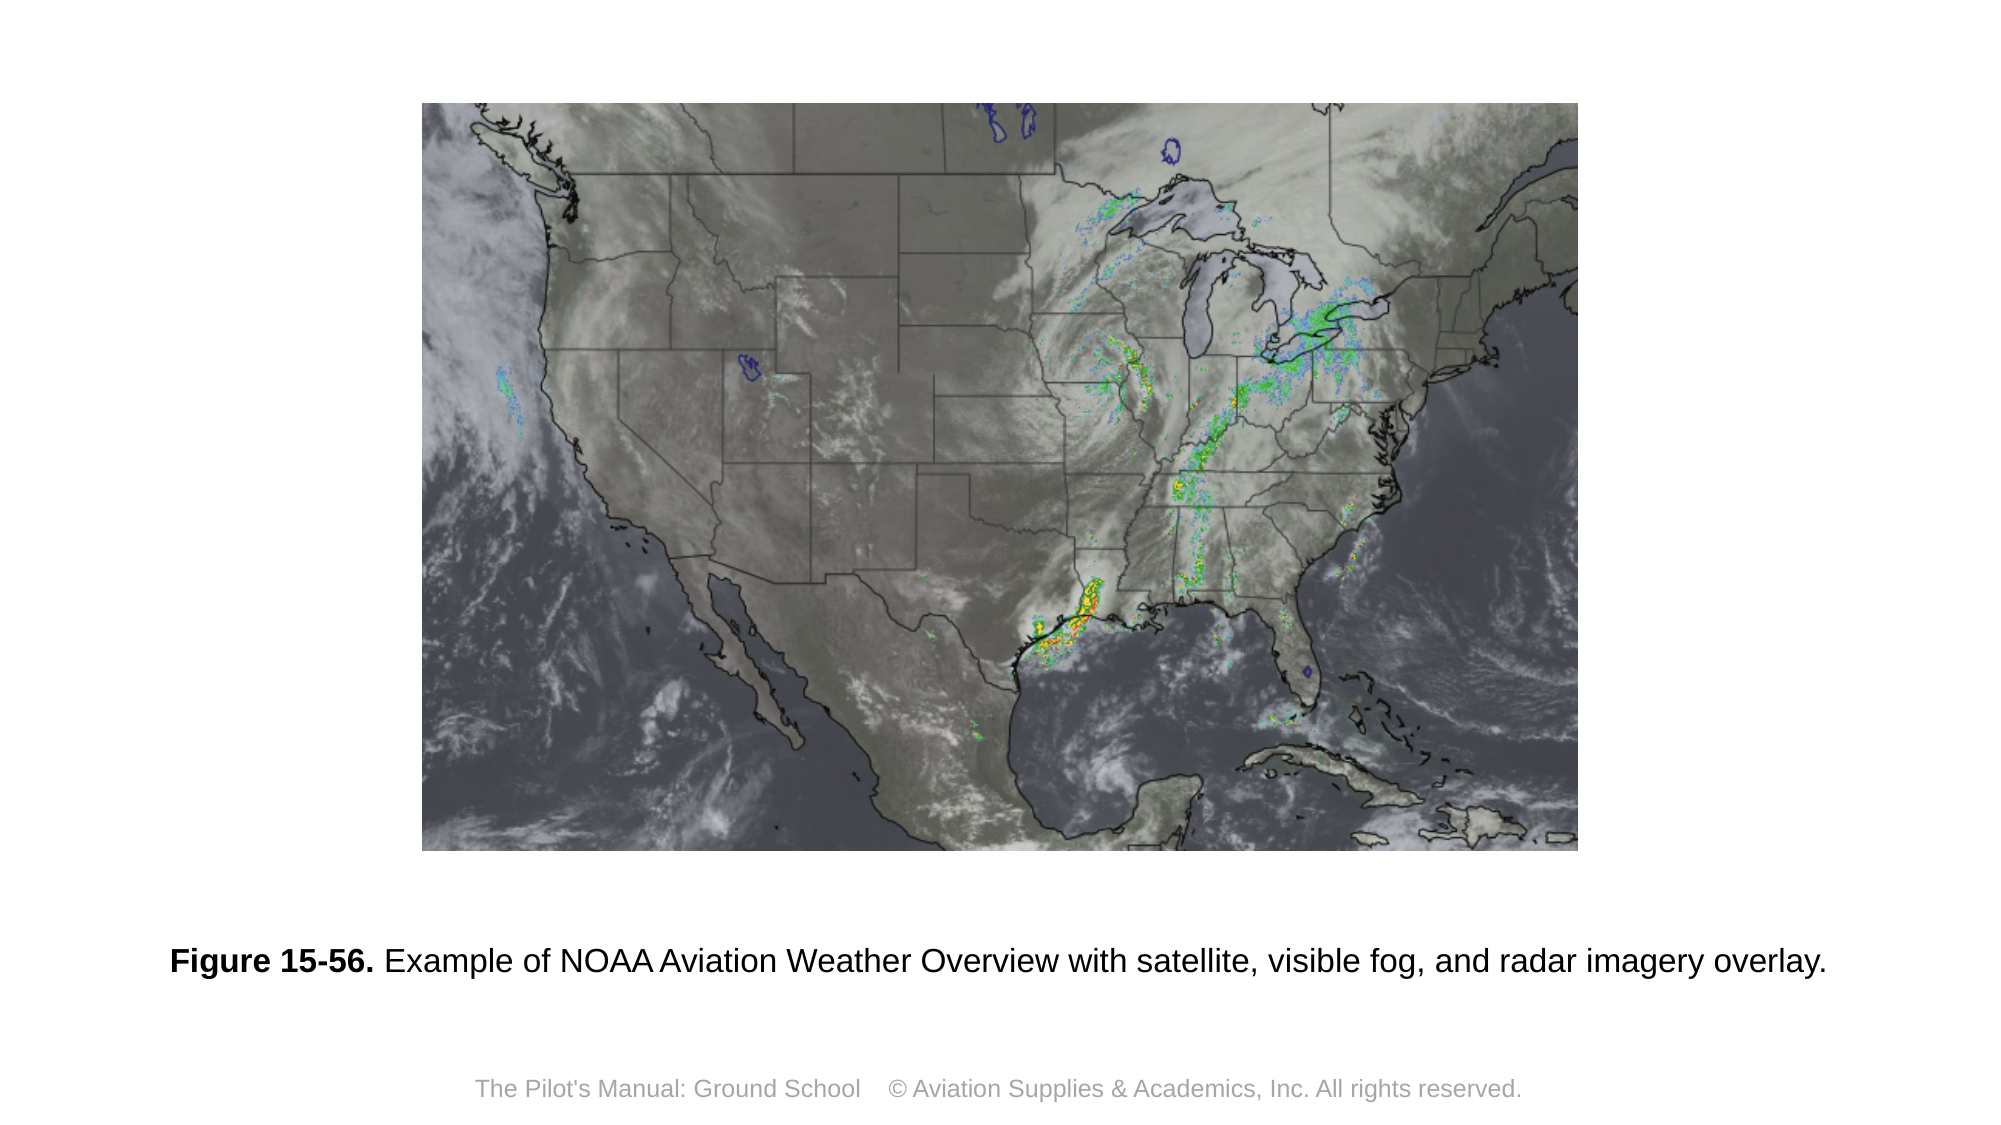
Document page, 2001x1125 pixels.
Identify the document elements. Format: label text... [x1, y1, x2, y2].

title Figure 15-56. Example of NOAA Aviation Weather Overview with satellite, visible fog, and radar imagery overlay. [137, 936, 1863, 1058]
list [422, 103, 1578, 851]
footer The Pilot's Manual: Ground School © Aviation Supplies & Academics, Inc. All rights reserved. [137, 1058, 1863, 1118]
